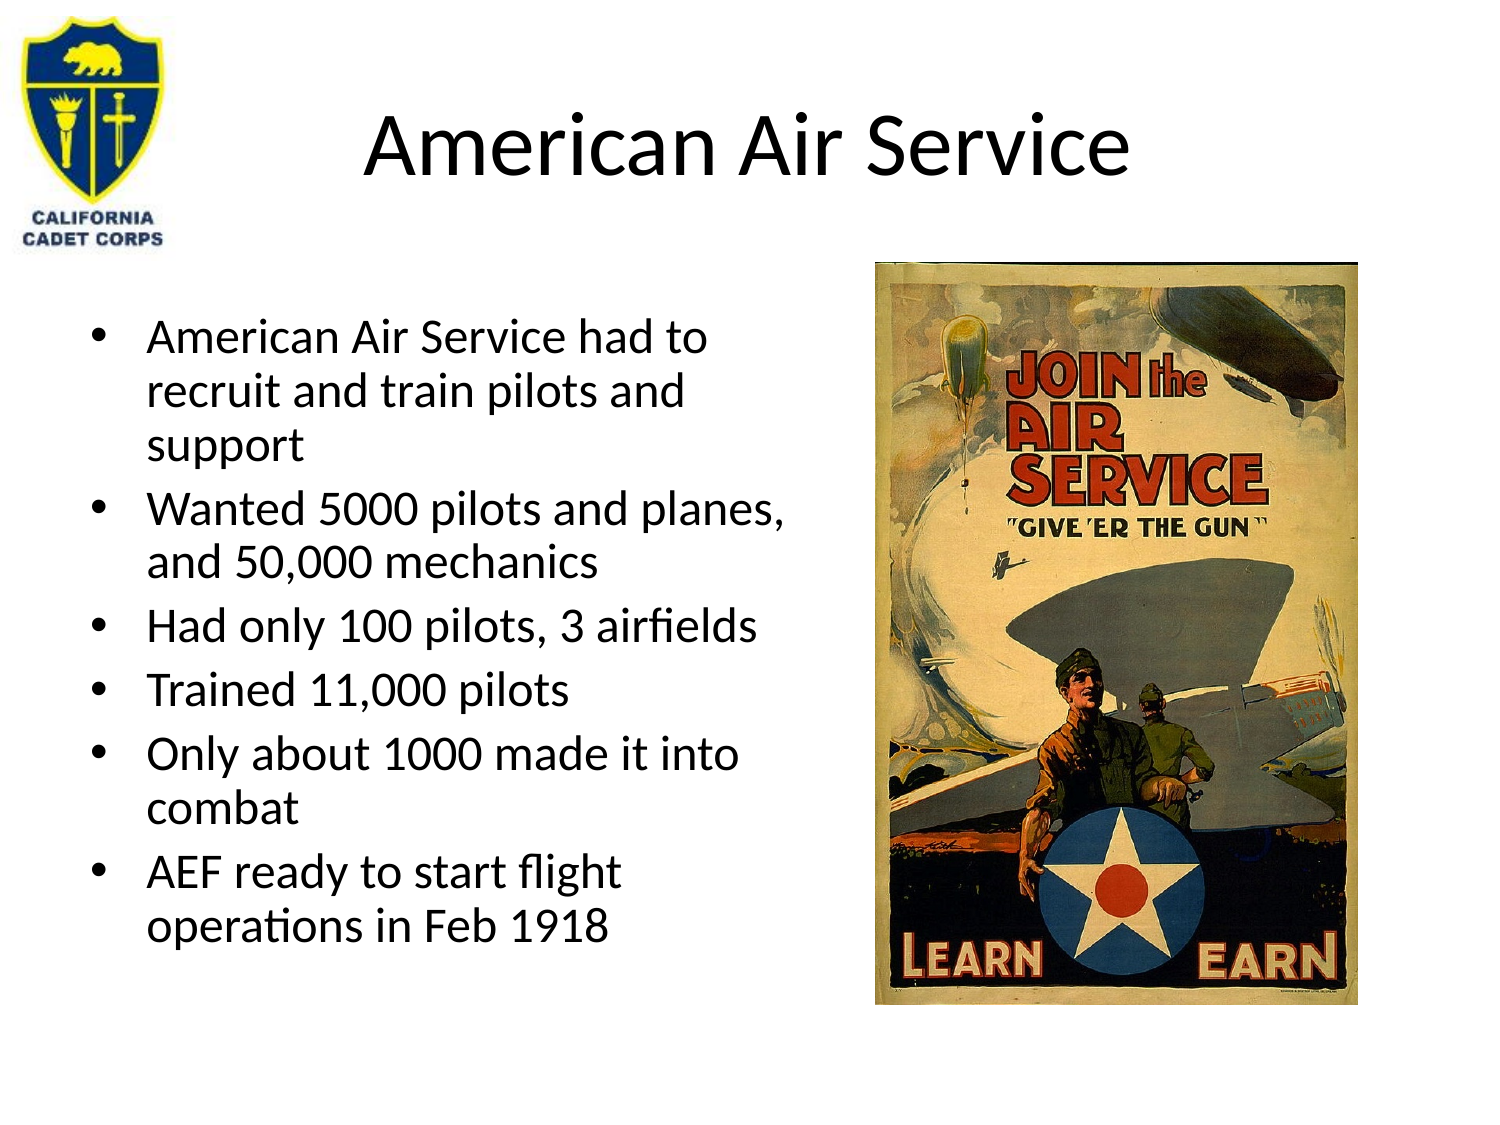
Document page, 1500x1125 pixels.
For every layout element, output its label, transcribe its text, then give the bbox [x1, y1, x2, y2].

title American Air Service [186, 45, 1312, 233]
picture [874, 262, 1358, 1006]
list American Air Service had to recruit and train pilots and support Wanted 5000 pilots and planes, and 50,000 mechanics Had only 100 pilots, 3 airfields Trained 11,000 pilots Only about 1000 made it into combat AEF ready to start flight operations in Feb 1918 [75, 302, 838, 965]
picture [0, 16, 186, 261]
